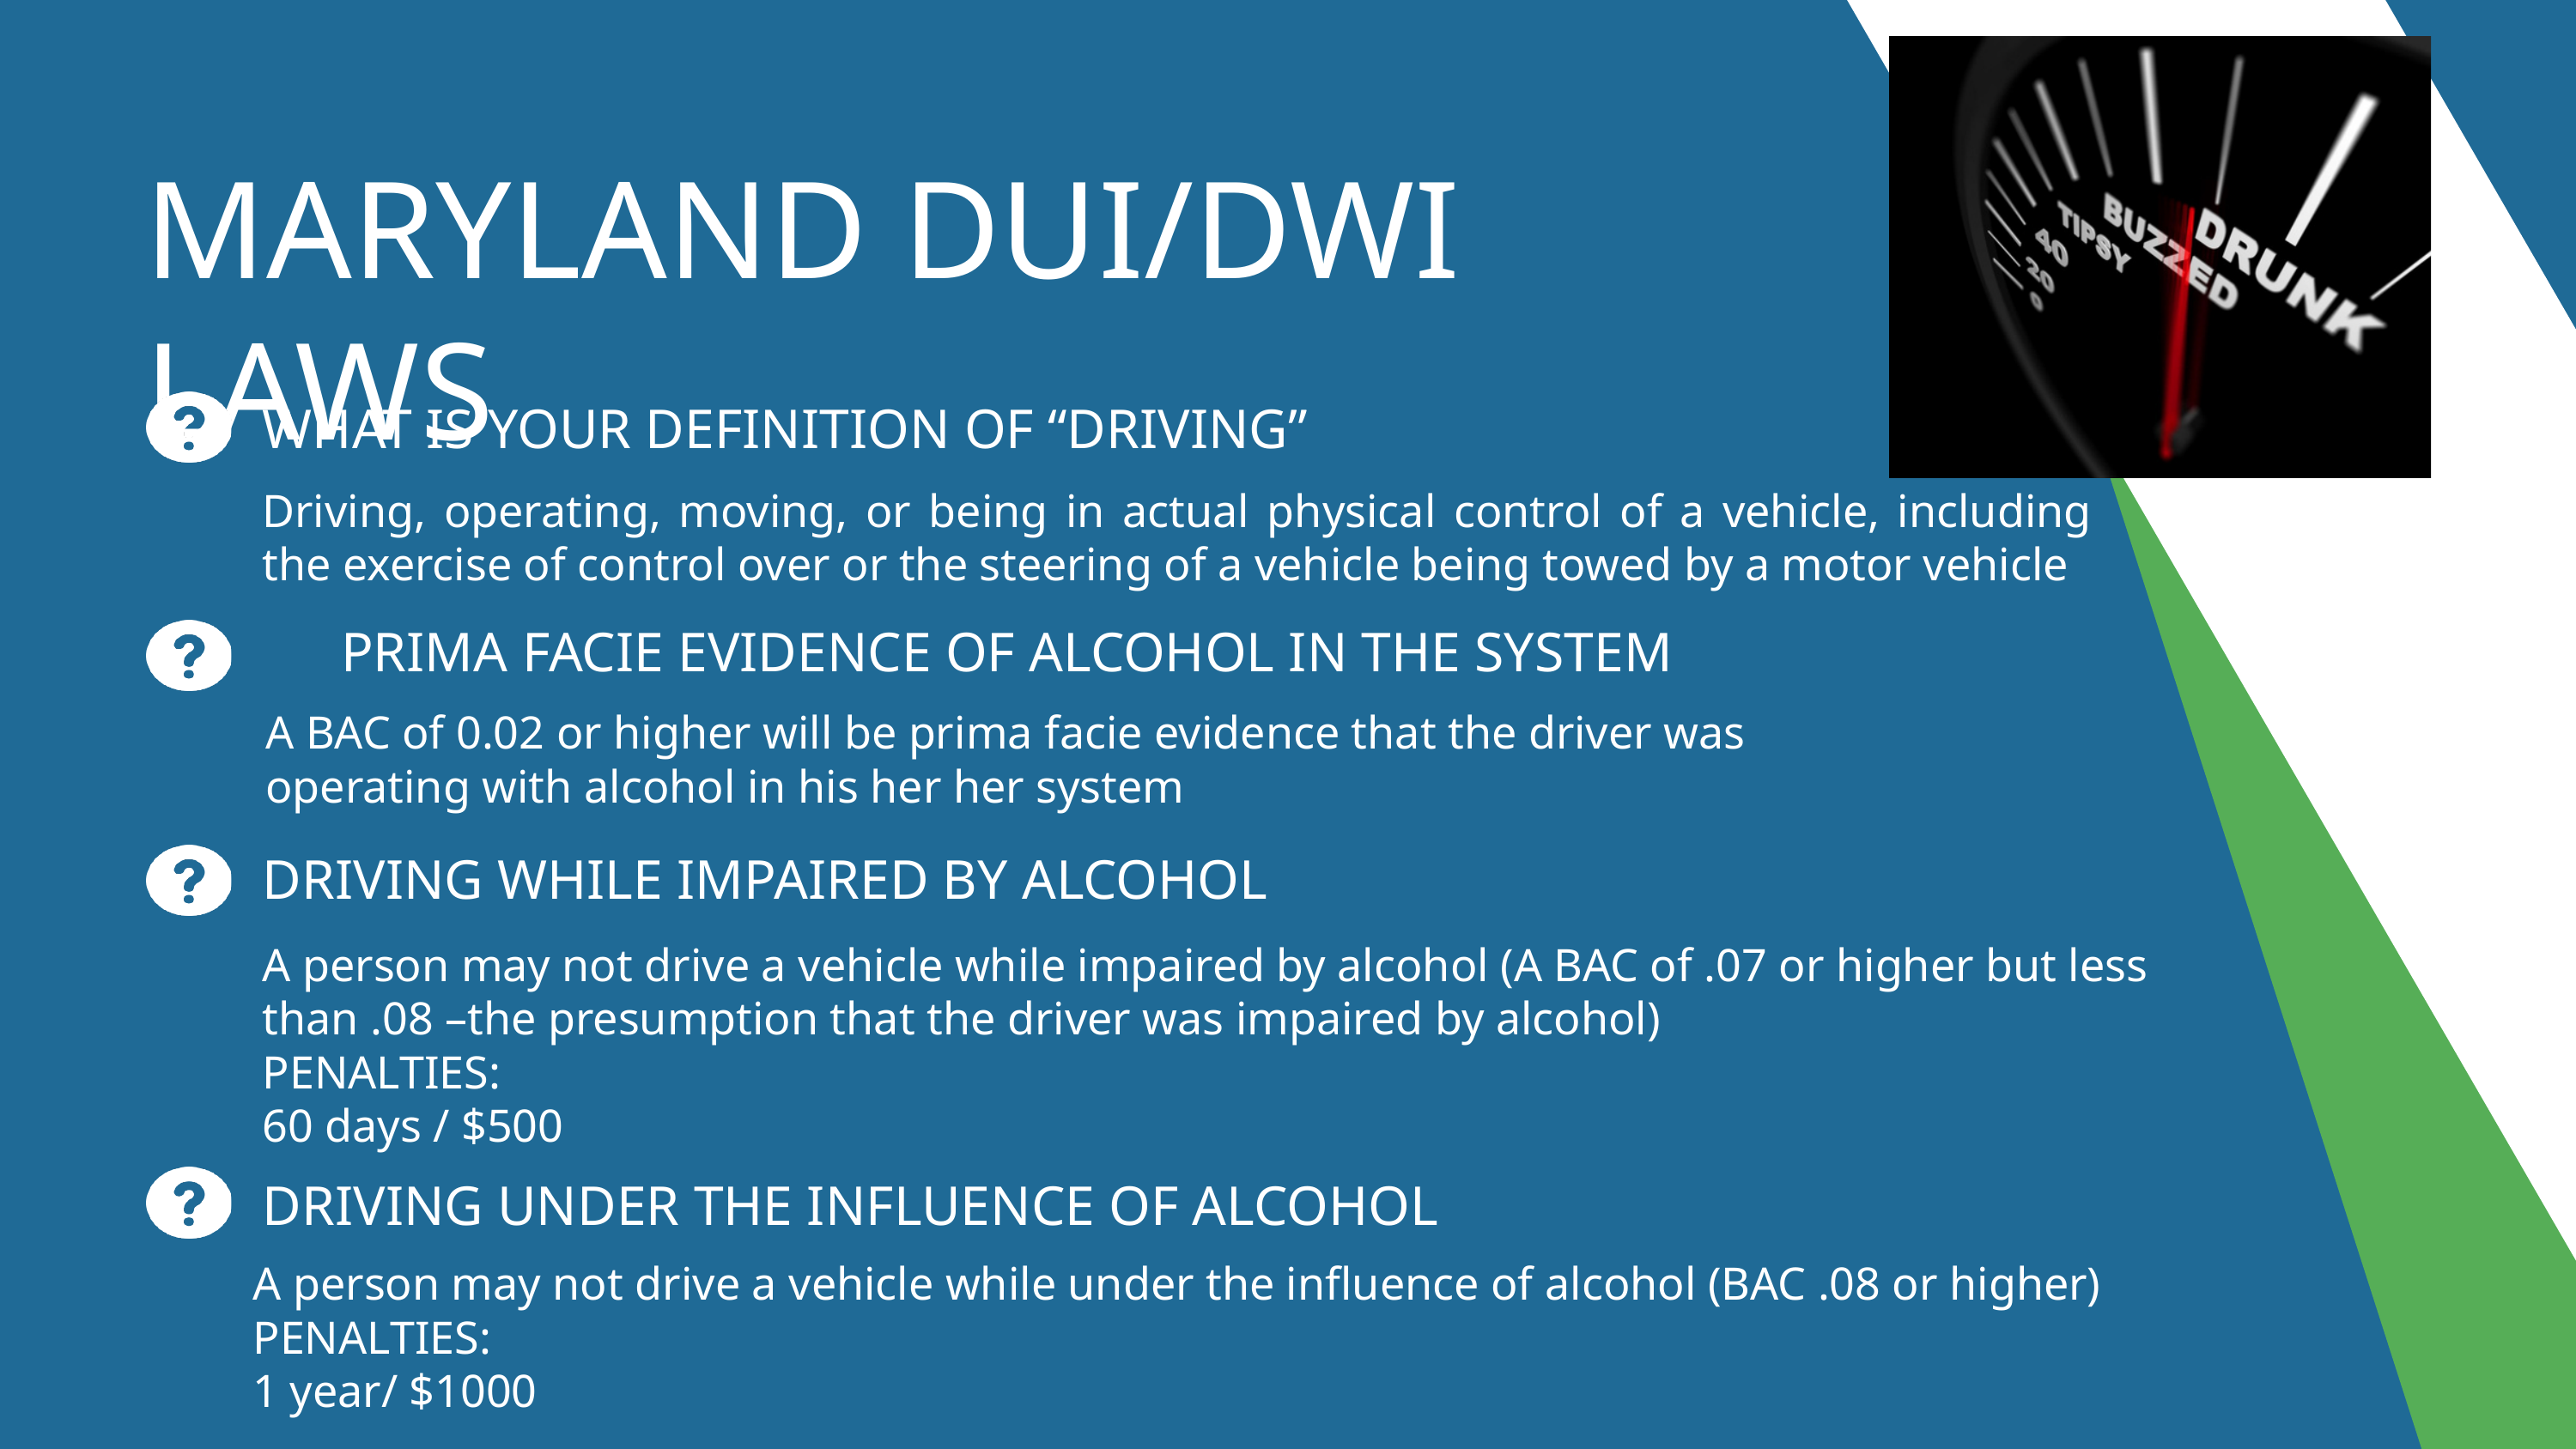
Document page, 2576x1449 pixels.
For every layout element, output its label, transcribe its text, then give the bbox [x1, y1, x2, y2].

text_box [1889, 36, 2194, 478]
text_box [146, 845, 232, 917]
text_box [146, 1167, 232, 1239]
text_box Driving, operating, moving, or being in actual physical control of a vehicle, including the exercise of control over or the steering of a vehicle being towed by a motor vehicle [262, 482, 2093, 590]
text_box DRIVING UNDER THE INFLUENCE OF ALCOHOL [262, 1172, 1801, 1237]
text_box A person may not drive a vehicle while impaired by alcohol (A BAC of .07 or higher but less than .08 –the presumption that the driver was impaired by alcohol) PENALTIES: 60 days / $500 [262, 937, 2194, 1151]
text_box DRIVING WHILE IMPAIRED BY ALCOHOL [262, 845, 1801, 910]
text_box WHAT IS YOUR DEFINITION OF “DRIVING” [262, 395, 1644, 460]
text_box MARYLAND DUI/DWI LAWS [144, 144, 1574, 467]
text_box PRIMA FACIE EVIDENCE OF ALCOHOL IN THE SYSTEM [328, 611, 1687, 689]
text_box [146, 620, 232, 691]
text_box [146, 391, 232, 463]
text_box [2197, 0, 2576, 1449]
text_box A person may not drive a vehicle while under the influence of alcohol (BAC .08 or higher) PENALTIES: 1 year/ $1000 [252, 1255, 2194, 1416]
text_box A BAC of 0.02 or higher will be prima facie evidence that the driver was operating with alcohol in his her her system [252, 698, 1874, 819]
